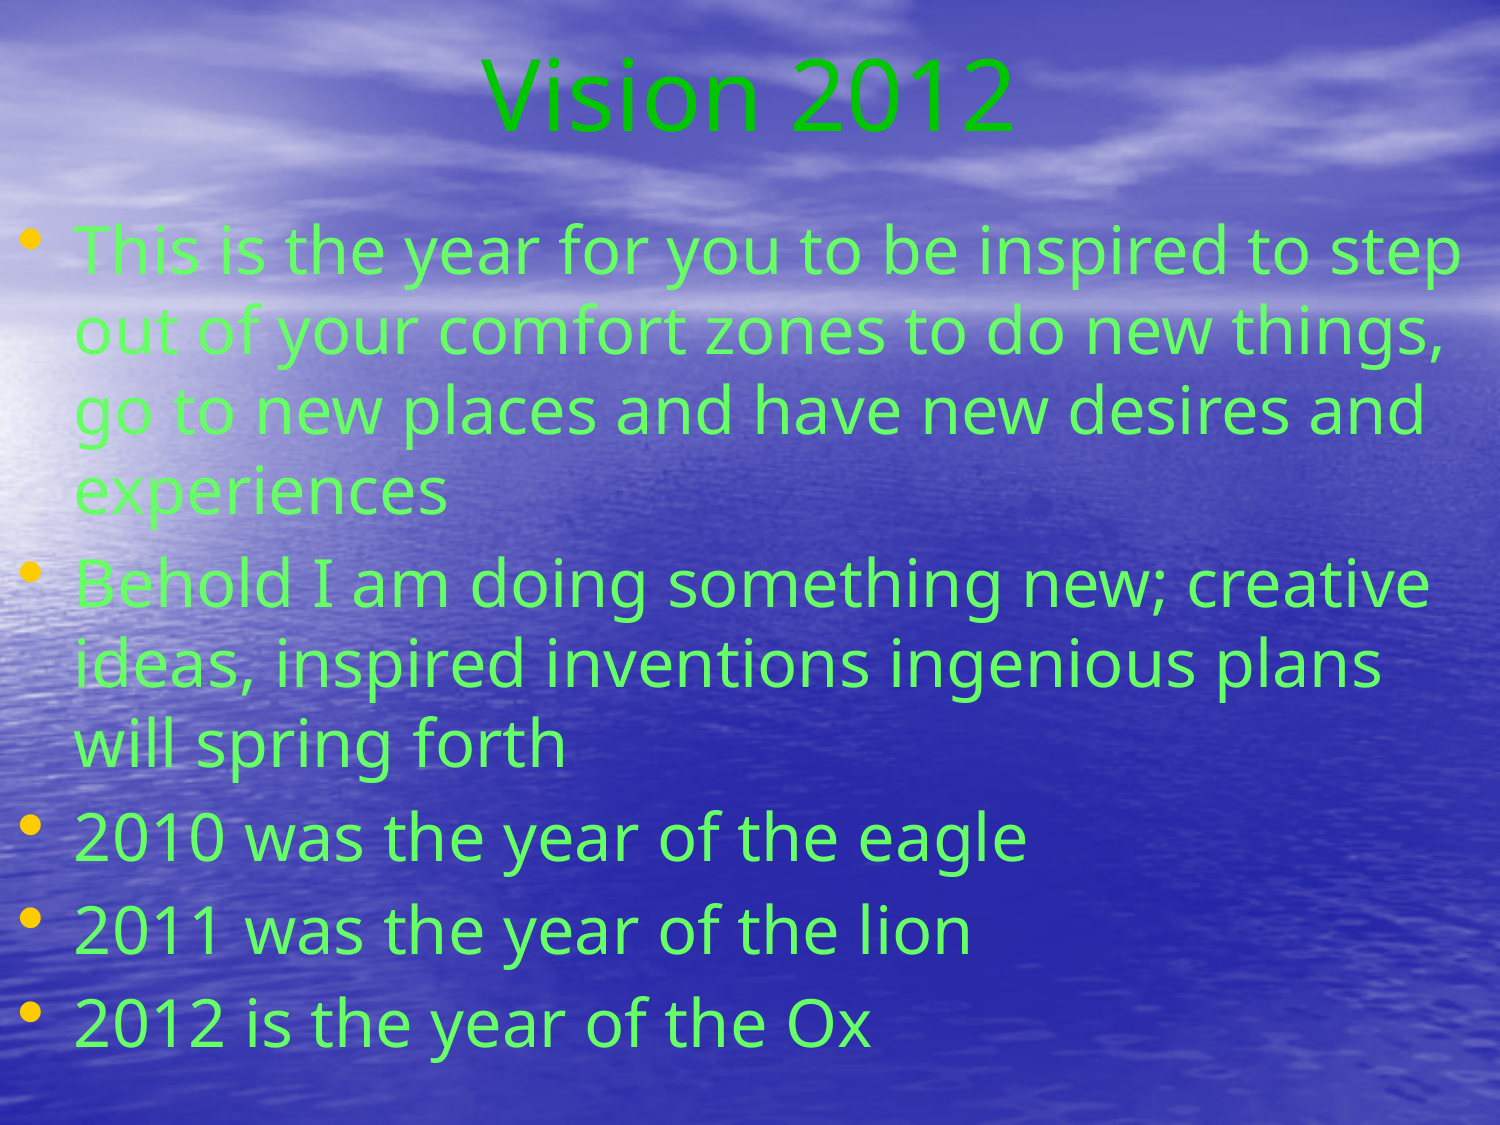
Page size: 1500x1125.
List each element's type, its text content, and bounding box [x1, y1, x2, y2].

list This is the year for you to be inspired to step out of your comfort zones to do new things, go to new places and have new desires and experiences Behold I am doing something new; creative ideas, inspired inventions ingenious plans will spring forth 2010 was the year of the eagle 2011 was the year of the lion 2012 is the year of the Ox [17, 208, 1483, 1106]
title Vision 2012 [0, 31, 1500, 173]
